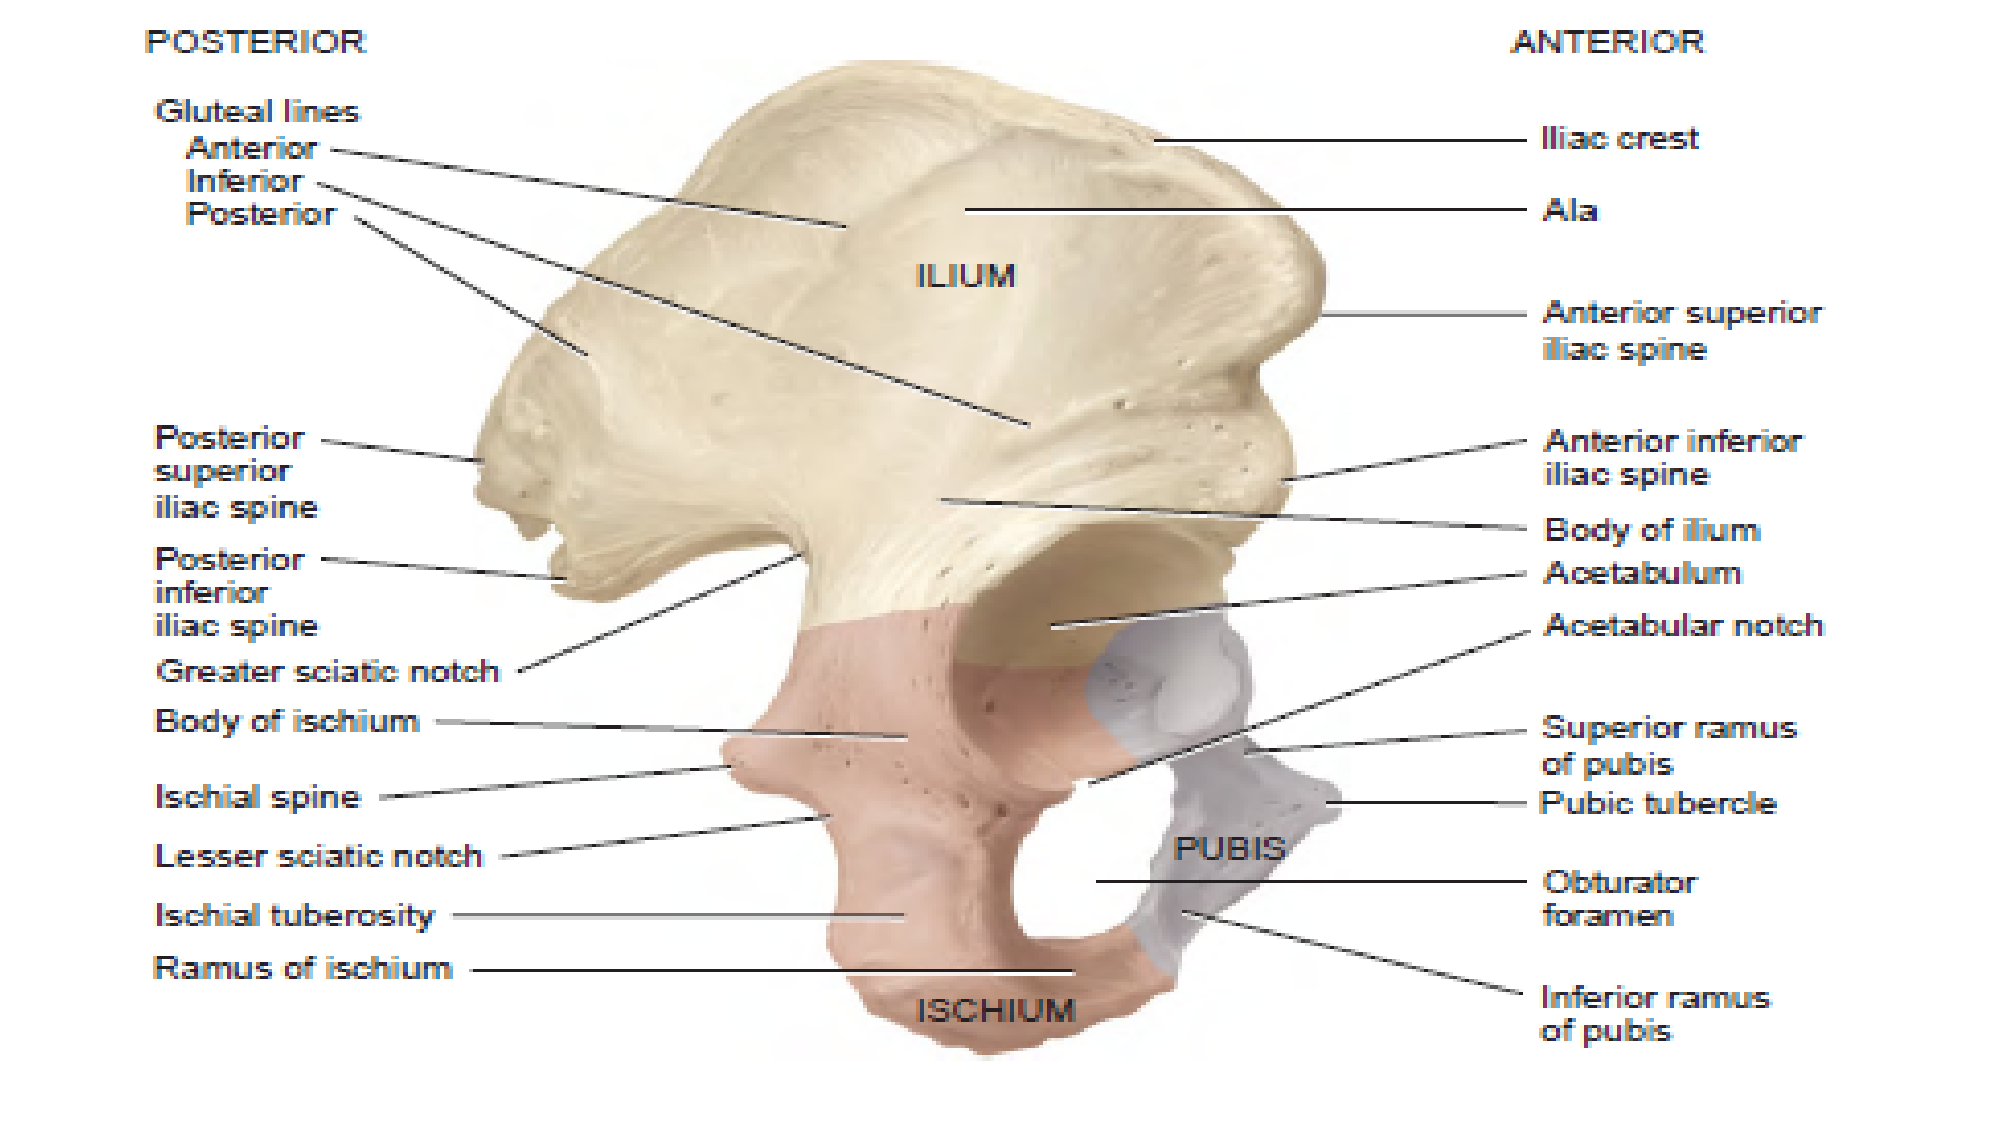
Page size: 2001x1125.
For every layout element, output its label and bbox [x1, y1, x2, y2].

list [0, 10, 1917, 1125]
